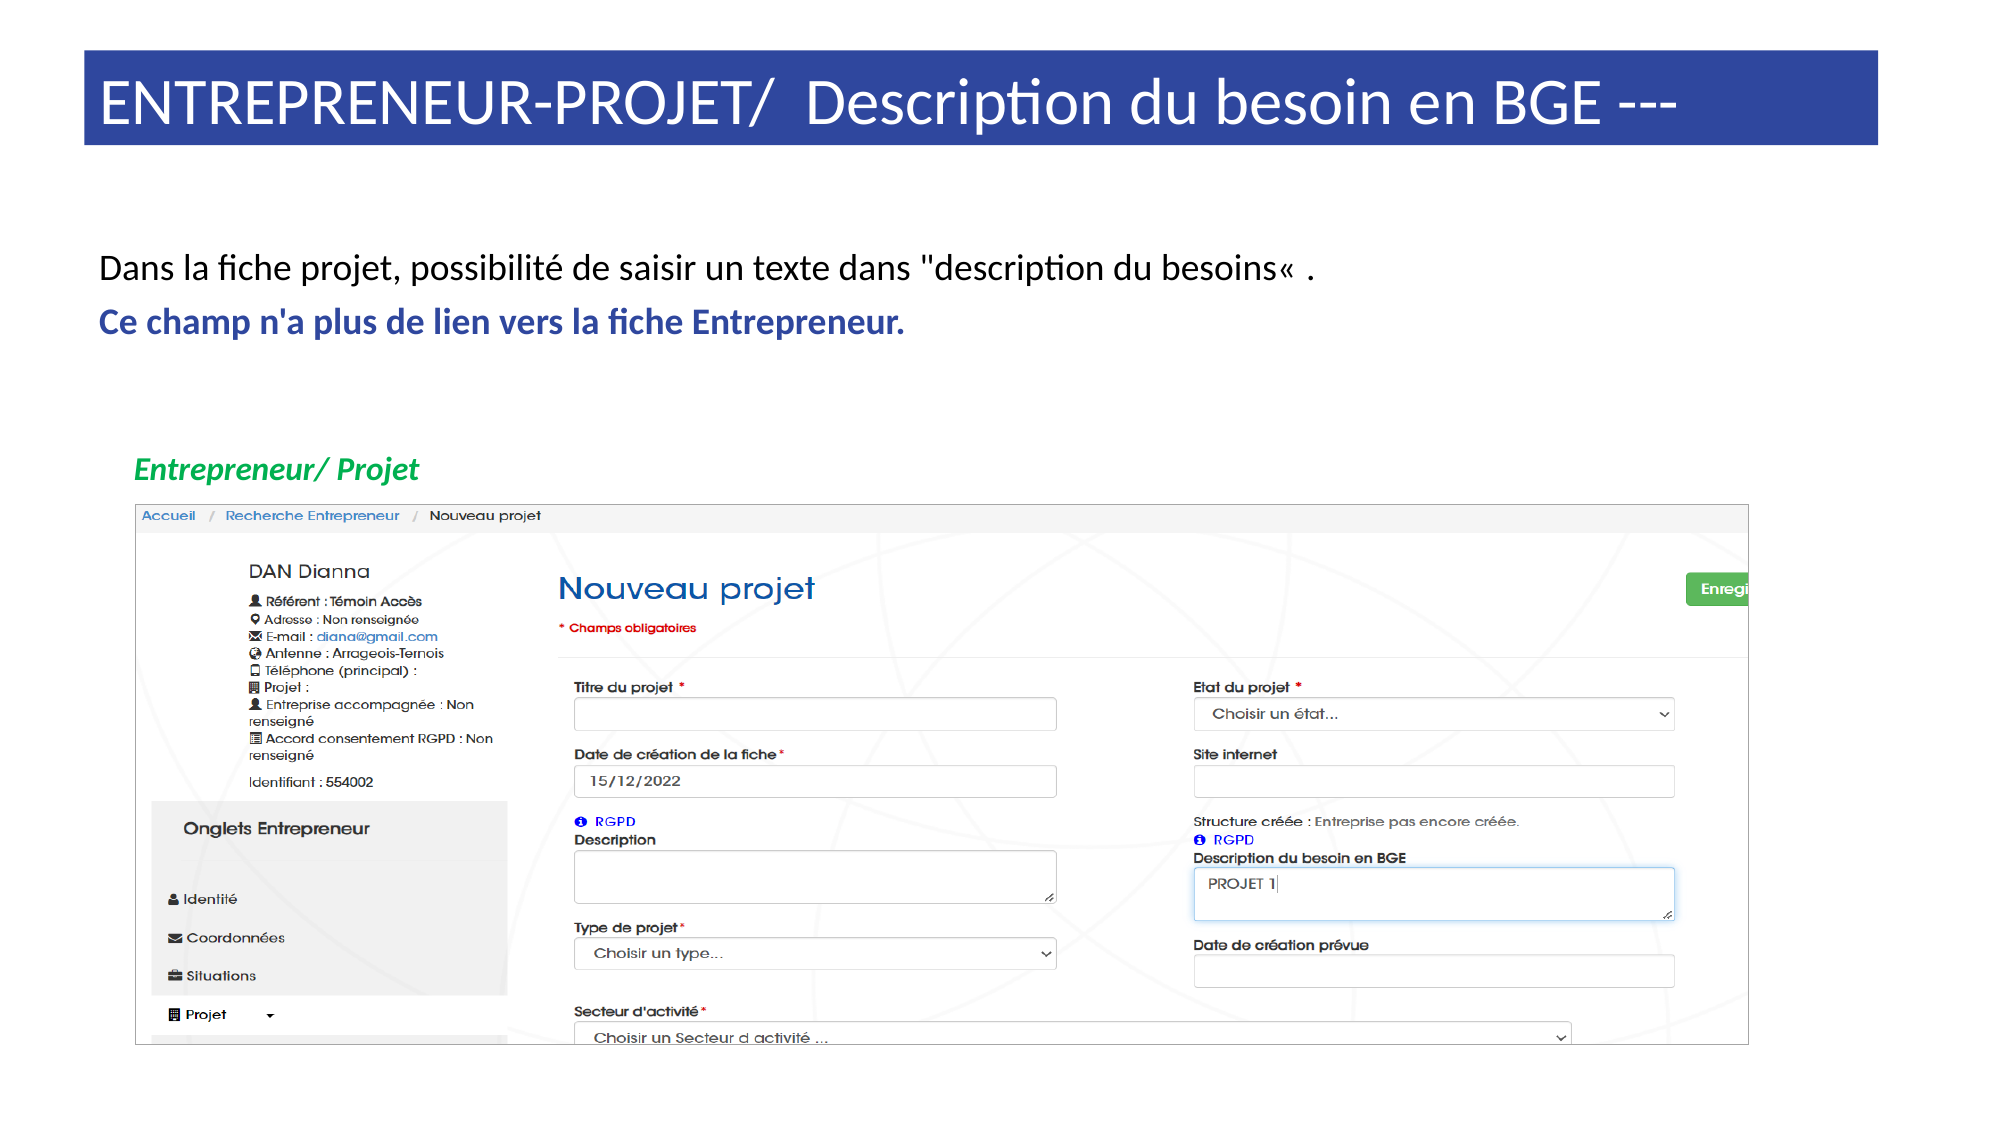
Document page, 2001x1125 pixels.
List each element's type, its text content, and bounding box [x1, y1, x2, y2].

picture [135, 504, 1749, 1045]
text_box Dans la fiche projet, possibilité de saisir un texte dans "description du besoins« . Ce champ n'a plus de lien vers la fiche Entrepreneur. [84, 235, 1863, 349]
text_box ENTREPRENEUR-PROJET/ Description du besoin en BGE --- [84, 50, 1879, 146]
text_box Entrepreneur/ Projet [118, 439, 942, 495]
